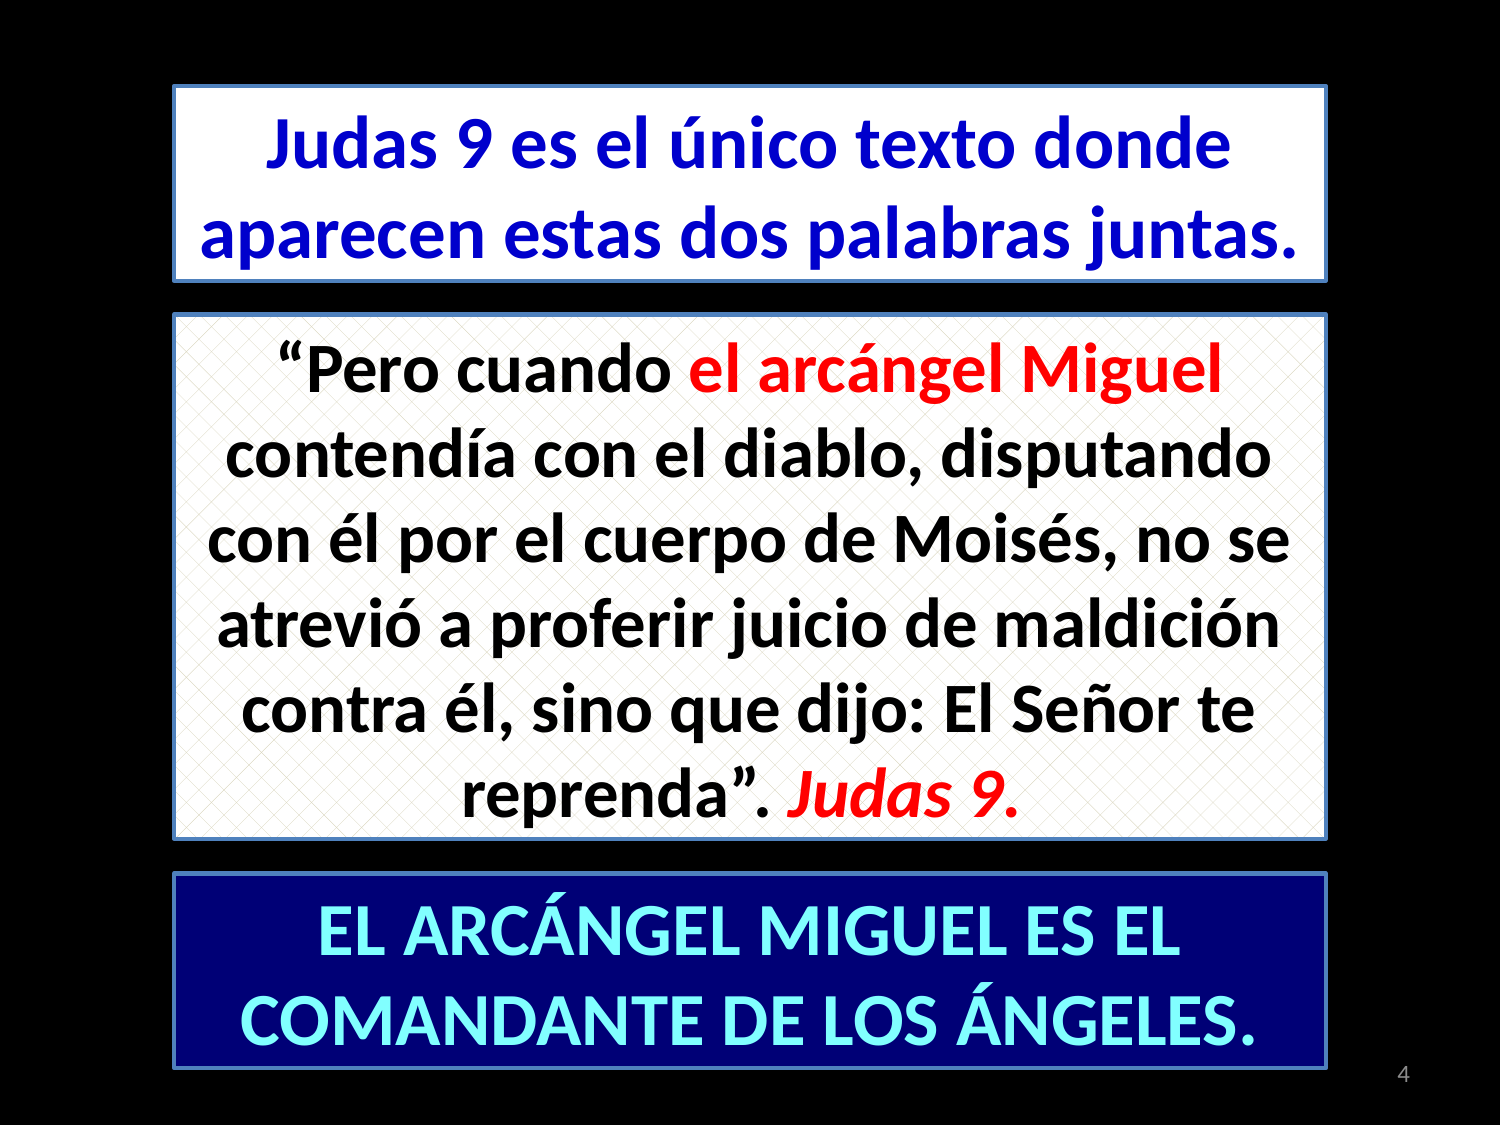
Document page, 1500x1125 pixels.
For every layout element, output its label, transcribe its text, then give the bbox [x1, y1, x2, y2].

text_box Judas 9 es el único texto donde aparecen estas dos palabras juntas. [172, 84, 1328, 283]
text_box EL ARCÁNGEL MIGUEL ES EL COMANDANTE DE LOS ÁNGELES. [172, 871, 1328, 1070]
slide_number 4 [1074, 1042, 1425, 1103]
text_box “Pero cuando el arcángel Miguel contendía con el diablo, disputando con él por el cuerpo de Moisés, no se atrevió a proferir juicio de maldición contra él, sino que dijo: El Señor te reprenda”. Judas 9. [172, 312, 1328, 841]
